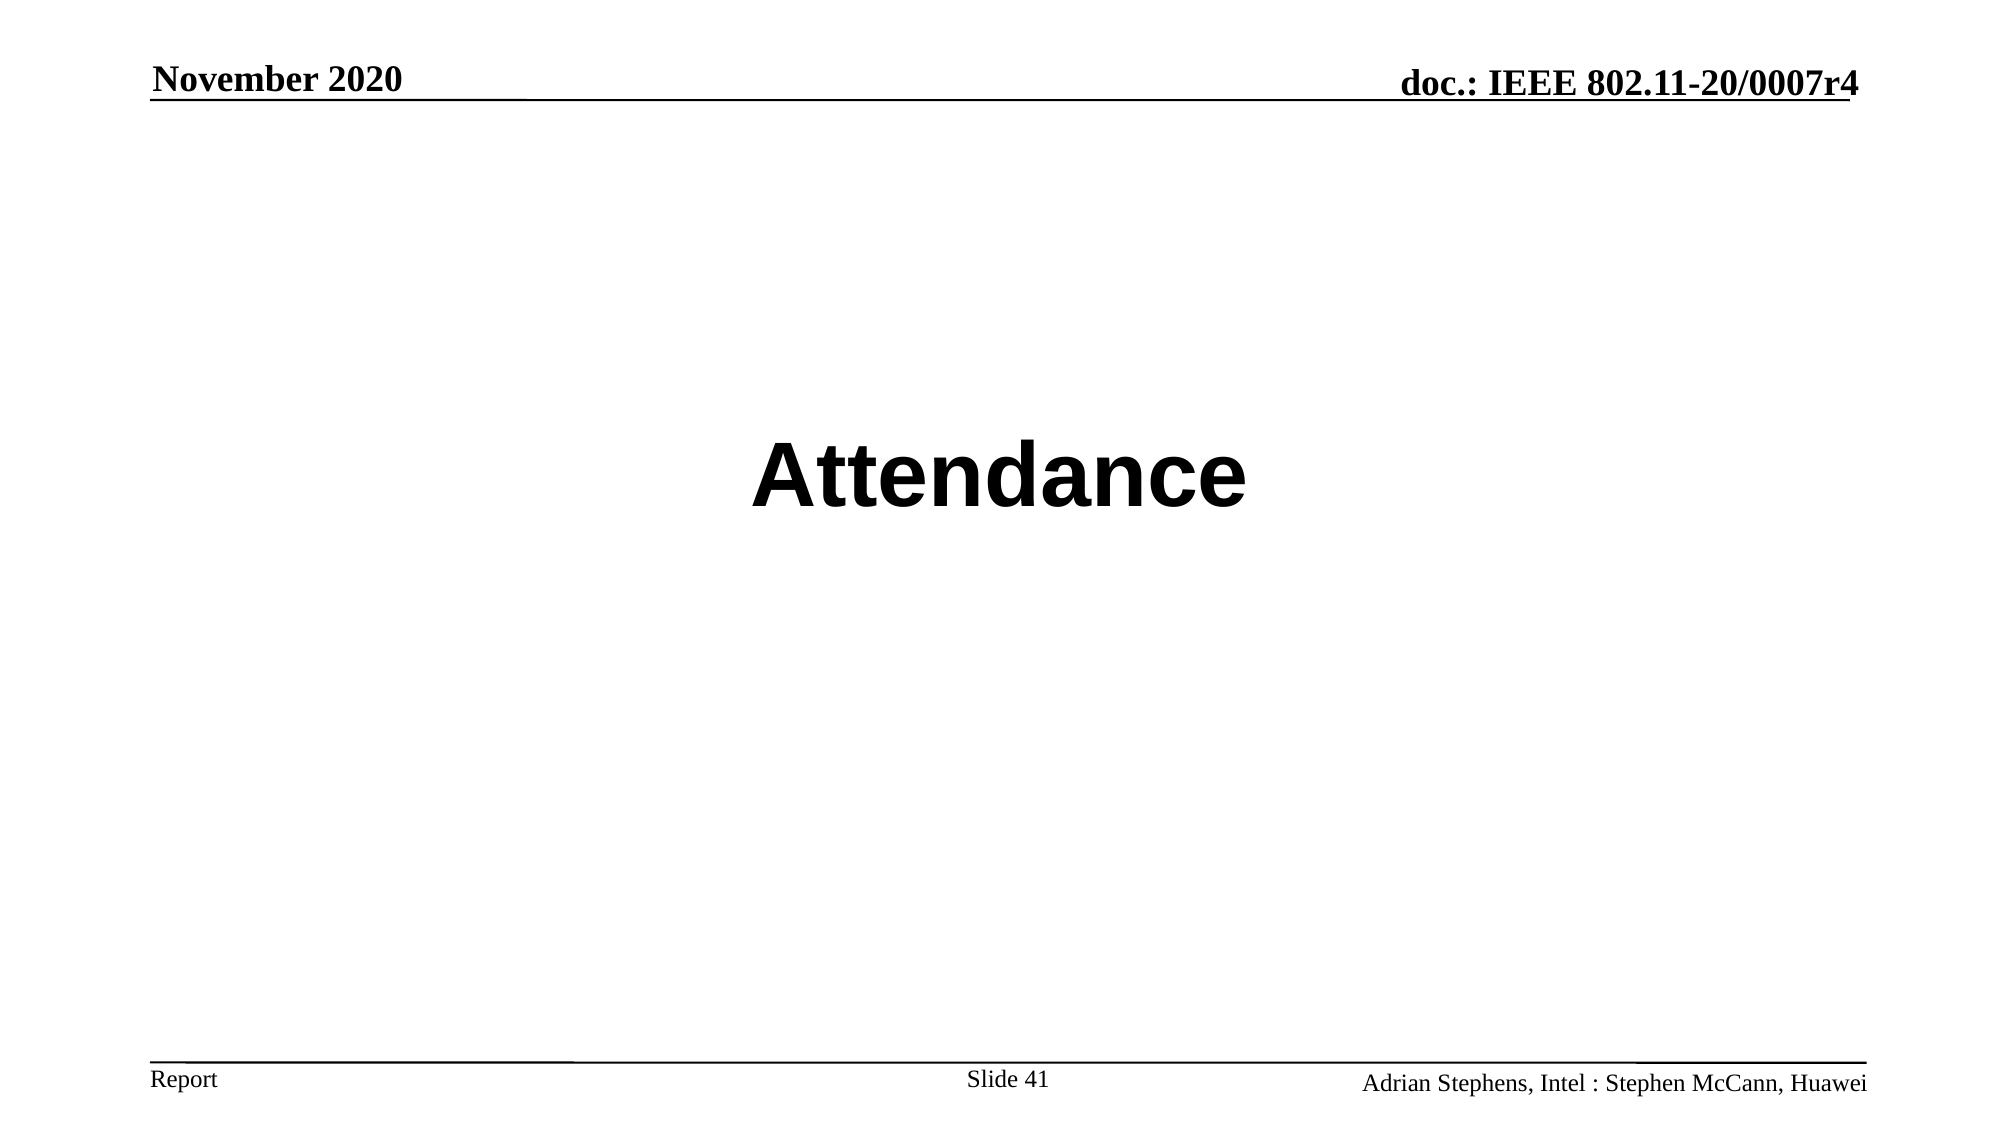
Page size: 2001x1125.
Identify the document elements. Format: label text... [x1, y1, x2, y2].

footer Adrian Stephens, Intel : Stephen McCann, Huawei [1306, 1066, 1869, 1108]
slide_number Slide 41 [950, 1061, 1067, 1123]
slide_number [152, 54, 563, 100]
title Attendance [149, 349, 1851, 591]
